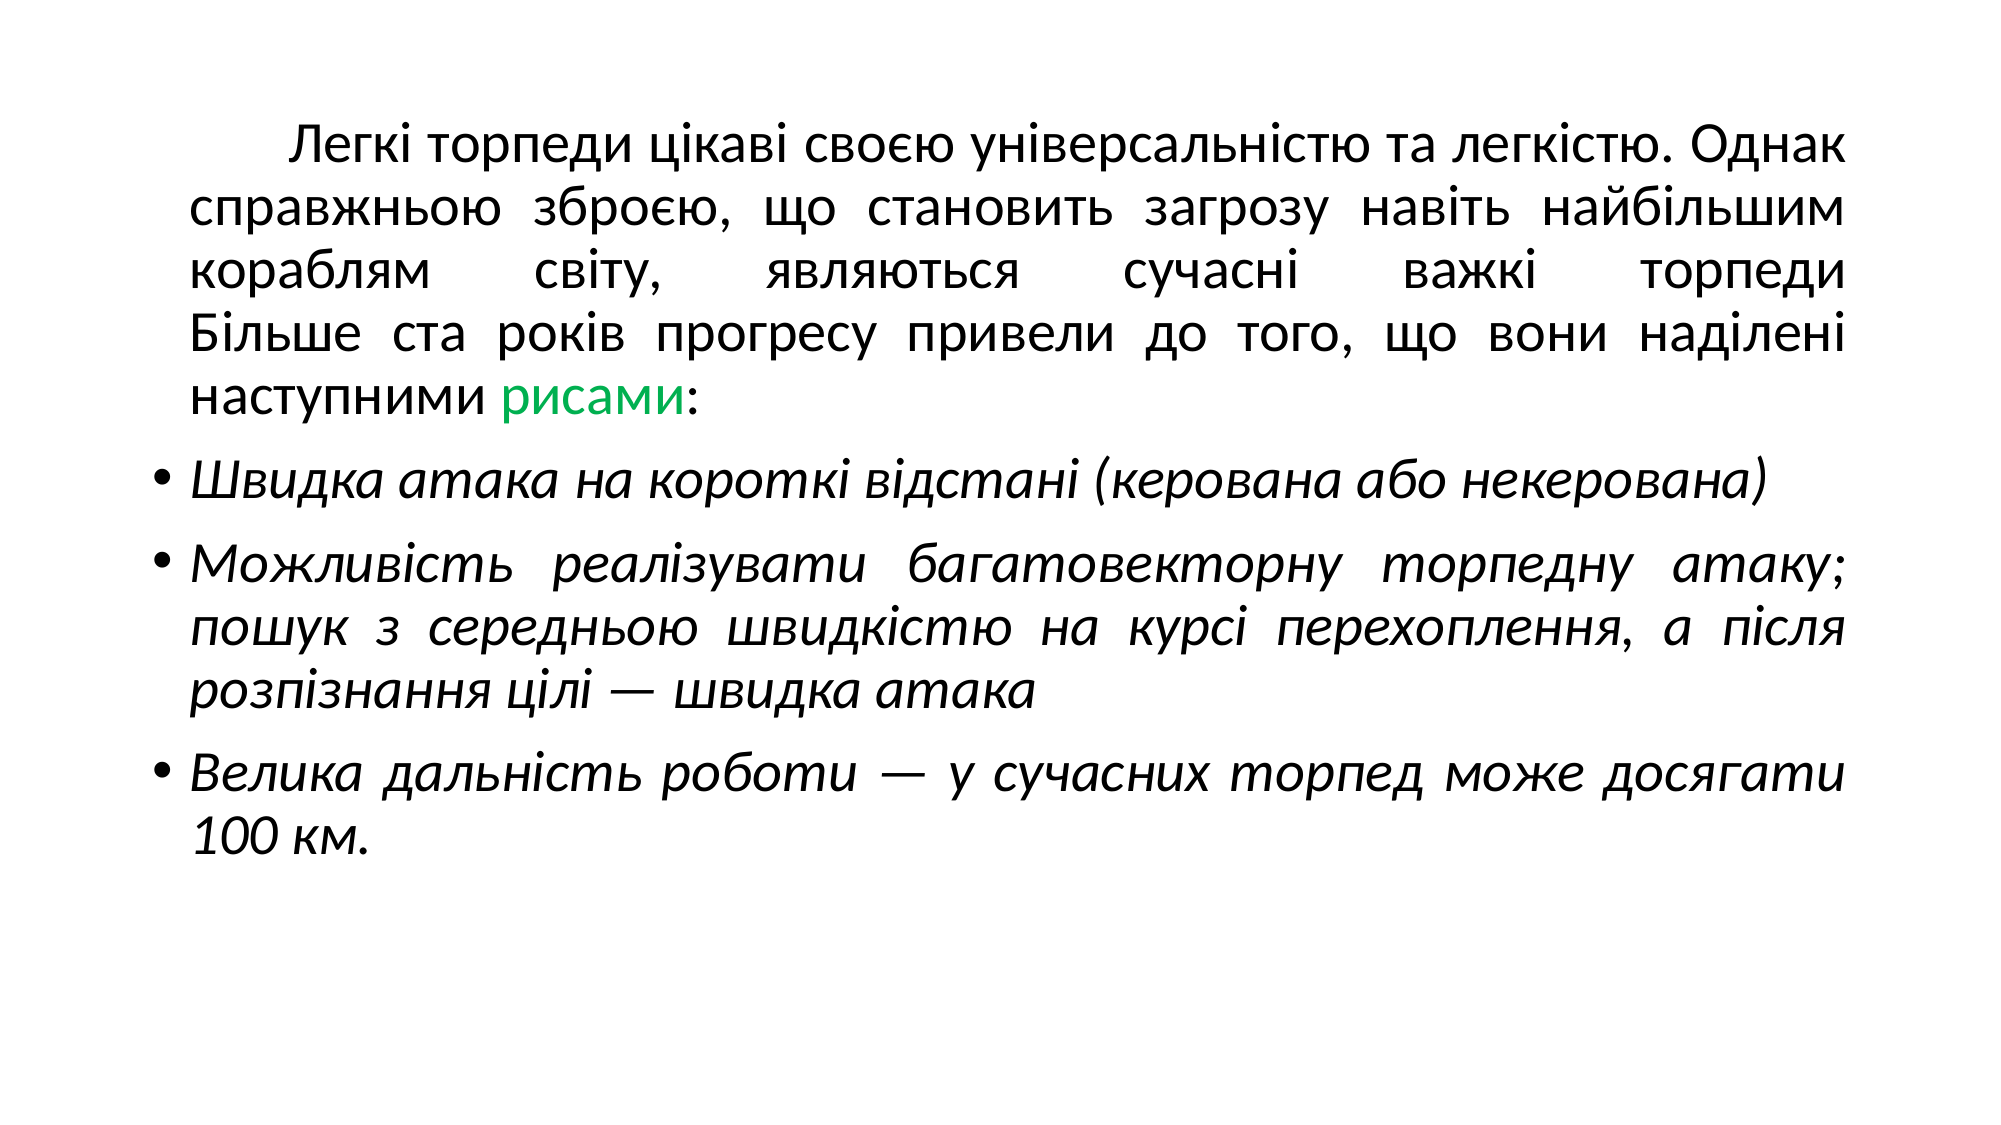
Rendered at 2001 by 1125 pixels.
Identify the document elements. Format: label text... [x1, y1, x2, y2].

list Легкі торпеди цікаві своєю універсальністю та легкістю. Однак справжньою зброєю, що становить загрозу навіть найбільшим кораблям світу, являються сучасні важкі торпеди Більше ста років прогресу привели до того, що вони наділені наступними рисами: Швидка атака на короткі відстані (керована або некерована) Можливість реалізувати багатовекторну торпедну атаку; пошук з середньою швидкістю на курсі перехоплення, а після розпізнання цілі — швидка атака Велика дальність роботи — у сучасних торпед може досягати 100 км. [137, 104, 1863, 1034]
